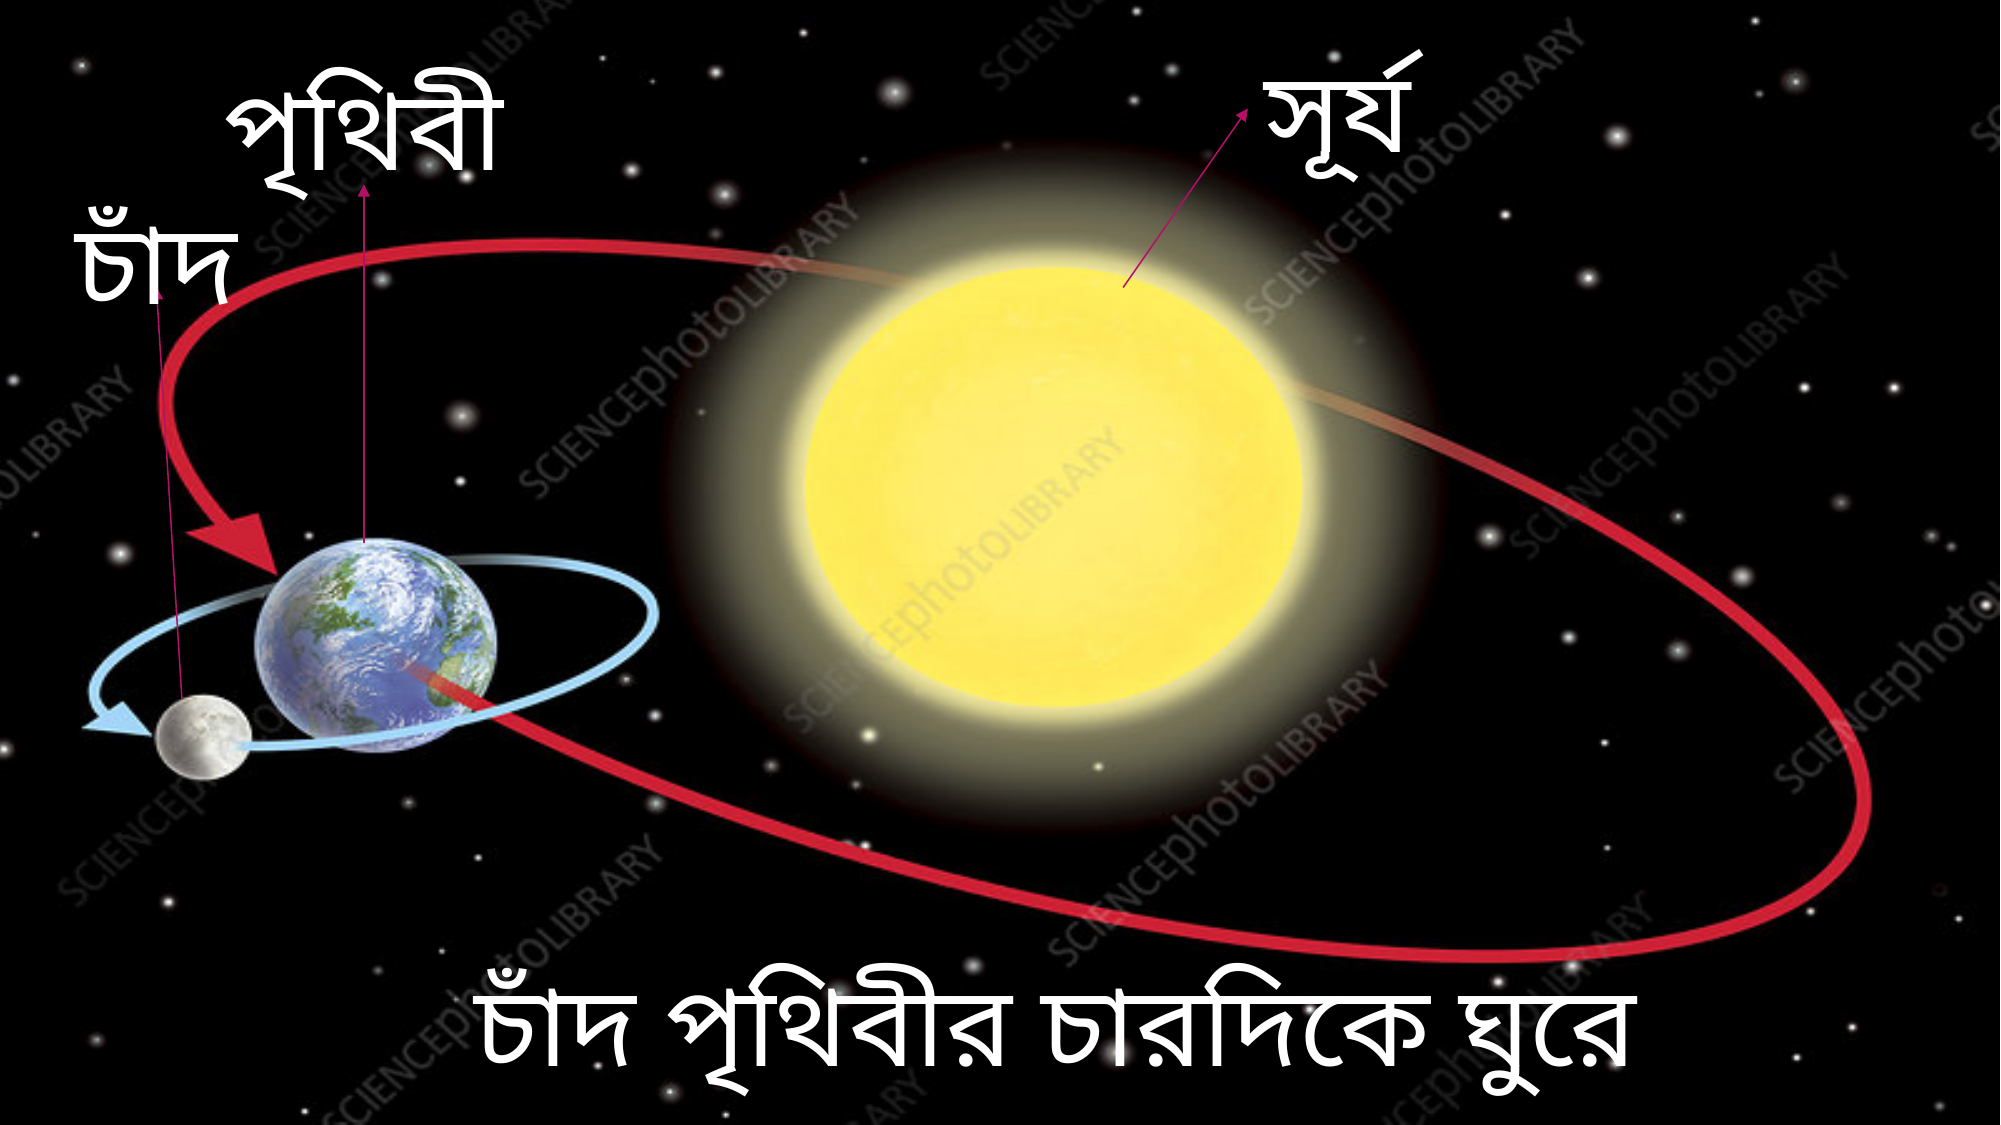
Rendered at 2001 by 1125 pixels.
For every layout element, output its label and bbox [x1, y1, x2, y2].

text_box [156, 286, 183, 700]
picture [0, 0, 2000, 1125]
text_box [1123, 108, 1249, 288]
